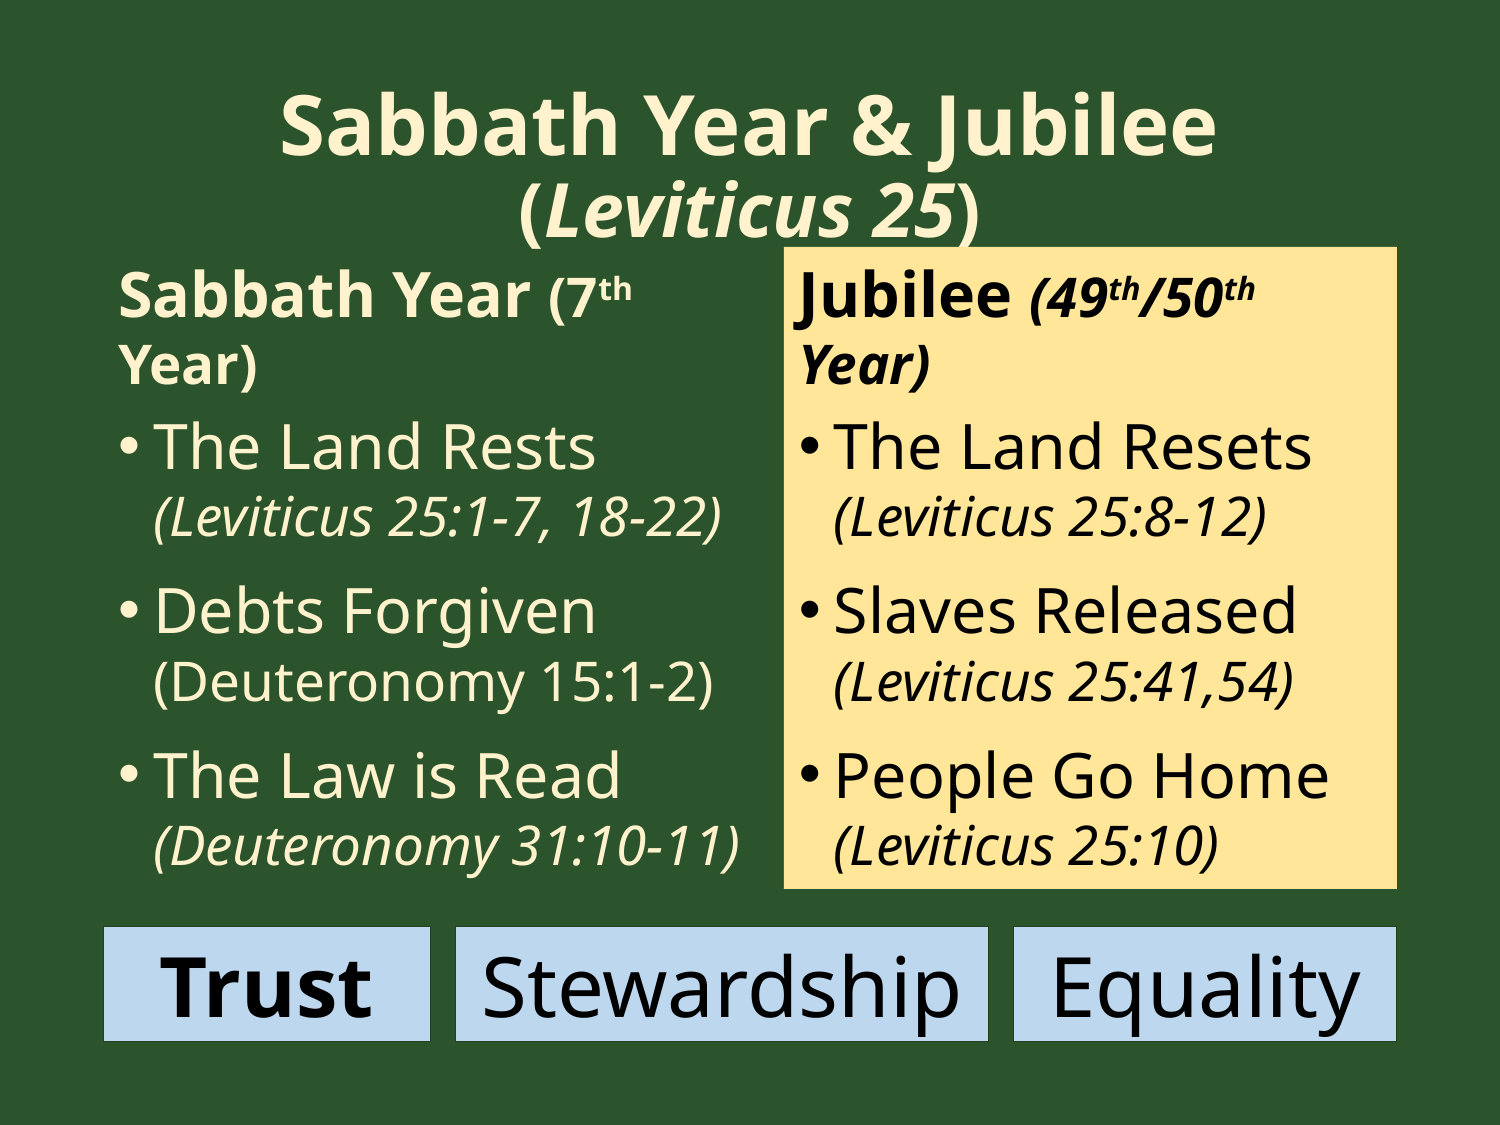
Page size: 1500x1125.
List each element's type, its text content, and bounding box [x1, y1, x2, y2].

text_box Trust [103, 926, 431, 1042]
text_box Equality [1013, 926, 1397, 1042]
title Sabbath Year & Jubilee (Leviticus 25) [103, 59, 1397, 278]
list Sabbath Year (7th Year) The Land Rests (Leviticus 25:1-7, 18-22) Debts Forgiven (Deuteronomy 15:1-2) The Law is Read (Deuteronomy 31:10-11) [103, 246, 765, 889]
text_box Jubilee (49th/50th Year) The Land Resets (Leviticus 25:8-12) Slaves Released (Leviticus 25:41,54) People Go Home (Leviticus 25:10) [783, 246, 1397, 889]
text_box Stewardship [455, 926, 989, 1042]
